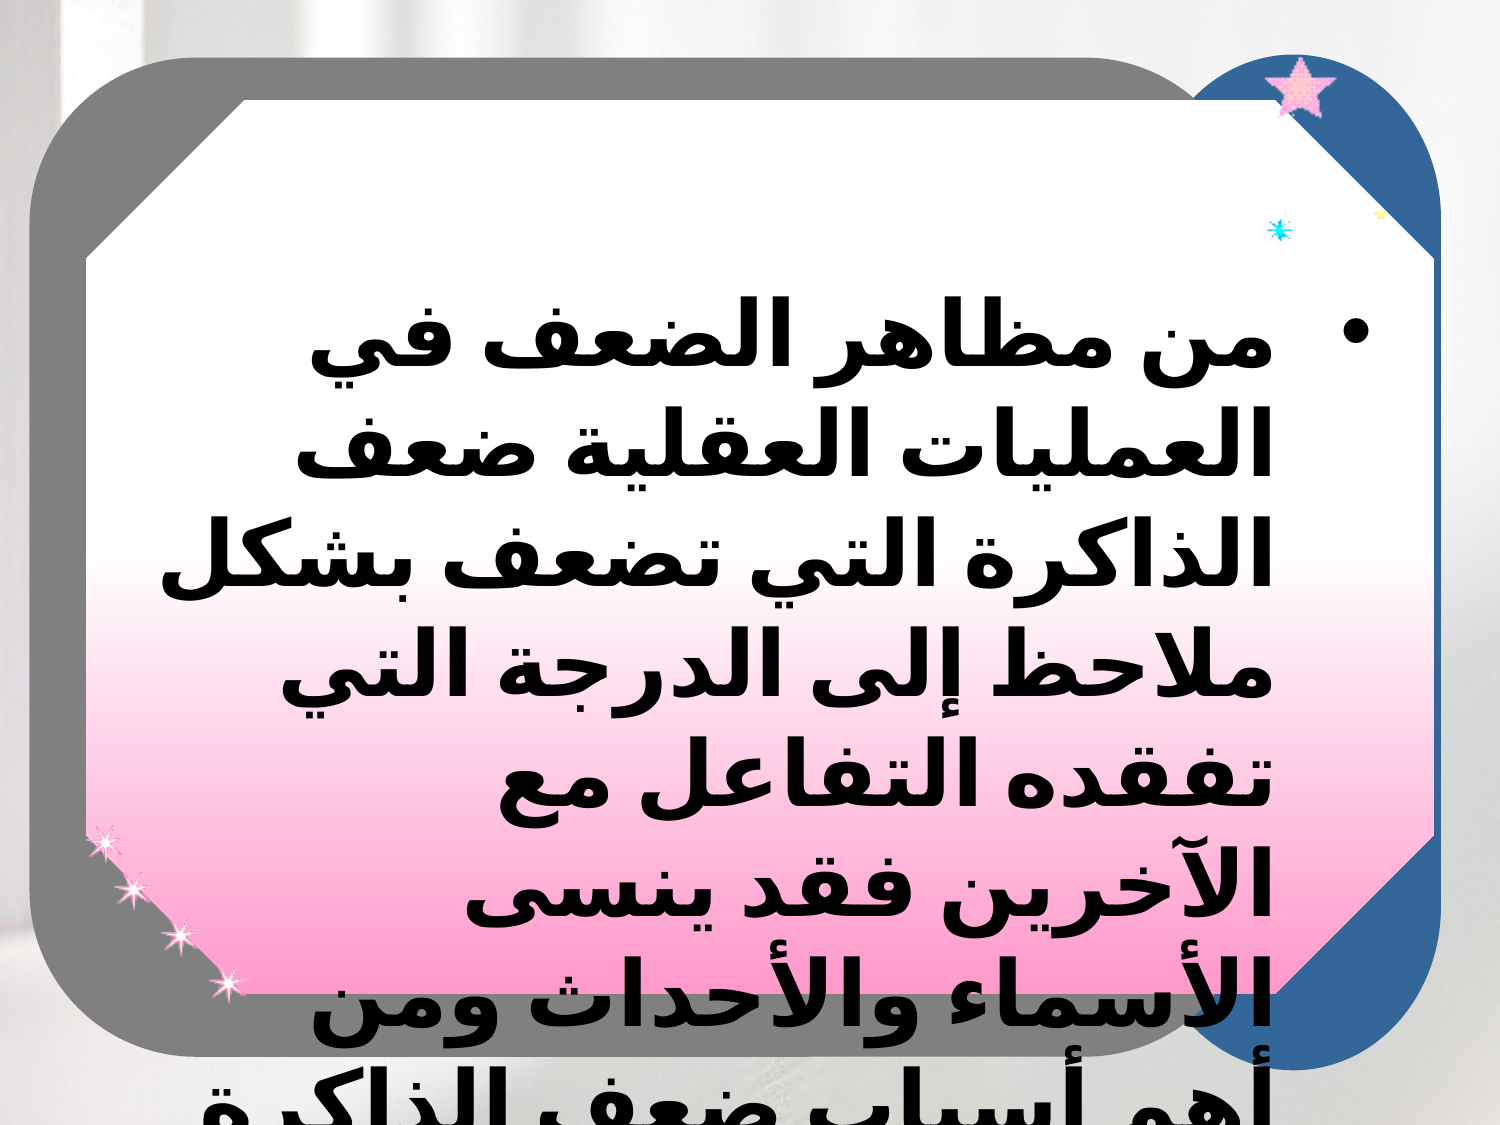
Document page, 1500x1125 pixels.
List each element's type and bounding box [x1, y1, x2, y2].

picture [0, 0, 1500, 1125]
text_box [29, 54, 1448, 1071]
